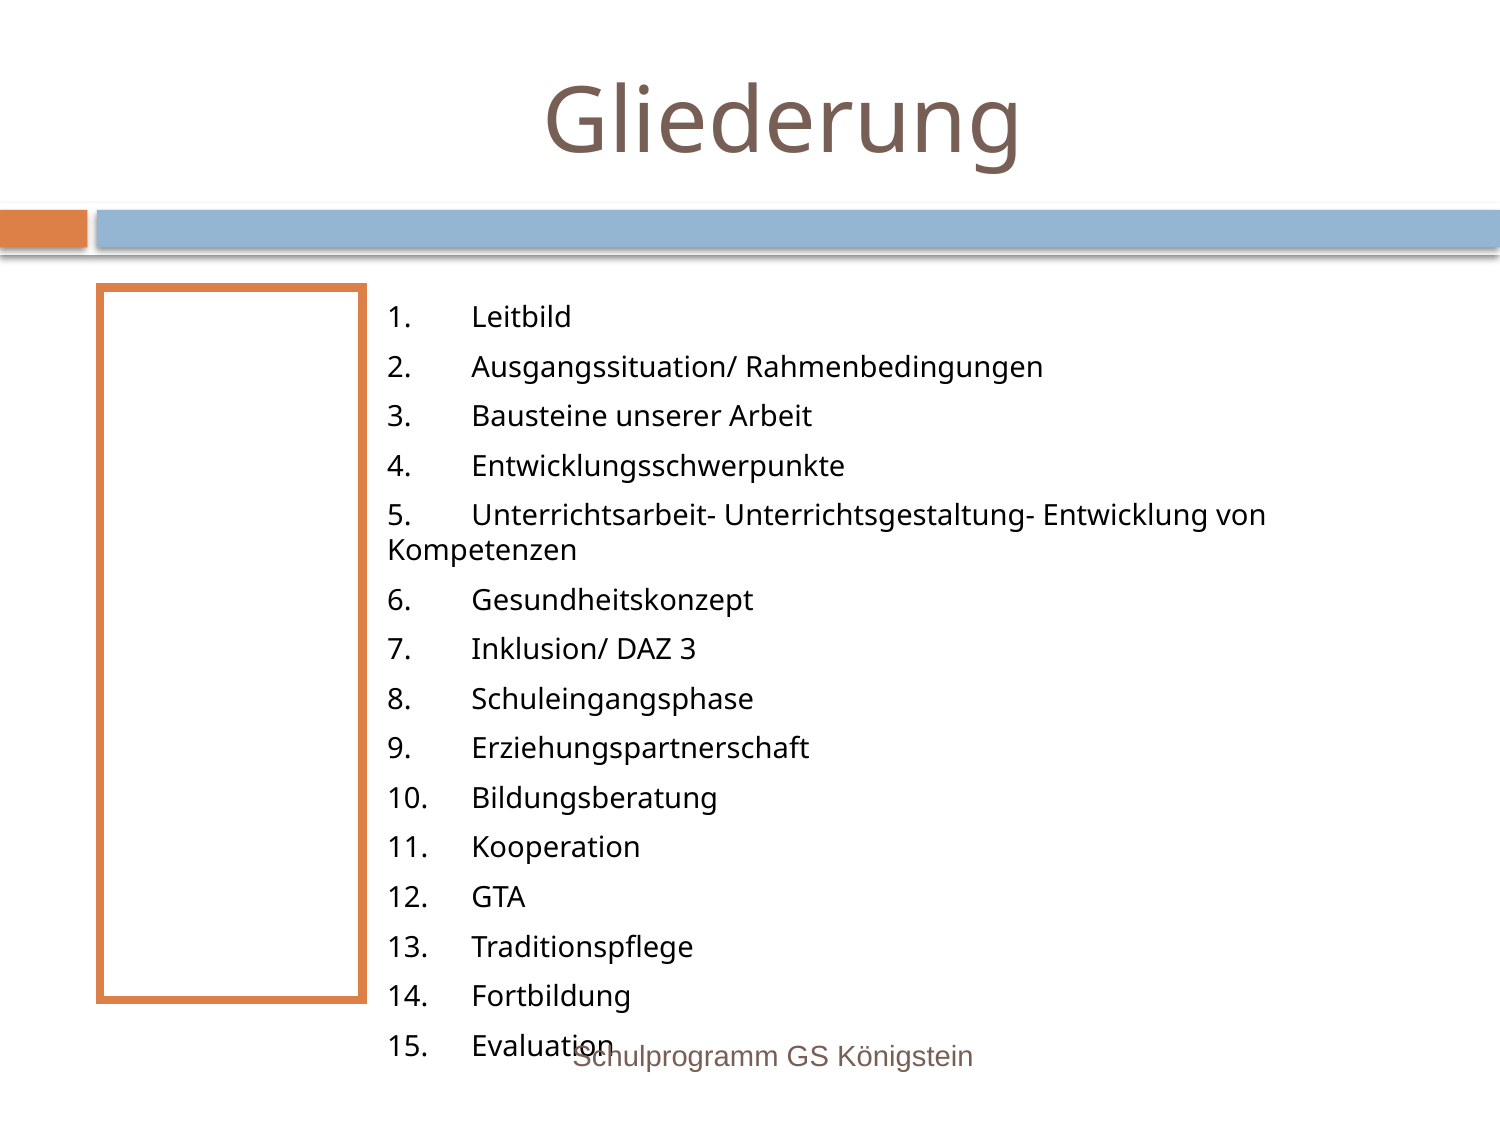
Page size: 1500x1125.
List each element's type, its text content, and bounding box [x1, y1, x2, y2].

footer Schulprogramm GS Königstein [99, 1025, 990, 1085]
list Gliederung [96, 283, 367, 1004]
list 1. Leitbild 2. Ausgangssituation/ Rahmenbedingungen 3. Bausteine unserer Arbeit 4. Entwicklungsschwerpunkte 5. Unterrichtsarbeit- Unterrichtsgestaltung- Entwicklung von Kompetenzen 6. Gesundheitskonzept 7. Inklusion/ DAZ 3 8. Schuleingangsphase 9. Erziehungspartnerschaft 10. Bildungsberatung 11. Kooperation 12. GTA 13. Traditionspflege 14. Fortbildung 15. Evaluation [372, 290, 1423, 1028]
title Gliederung [99, 44, 1425, 188]
